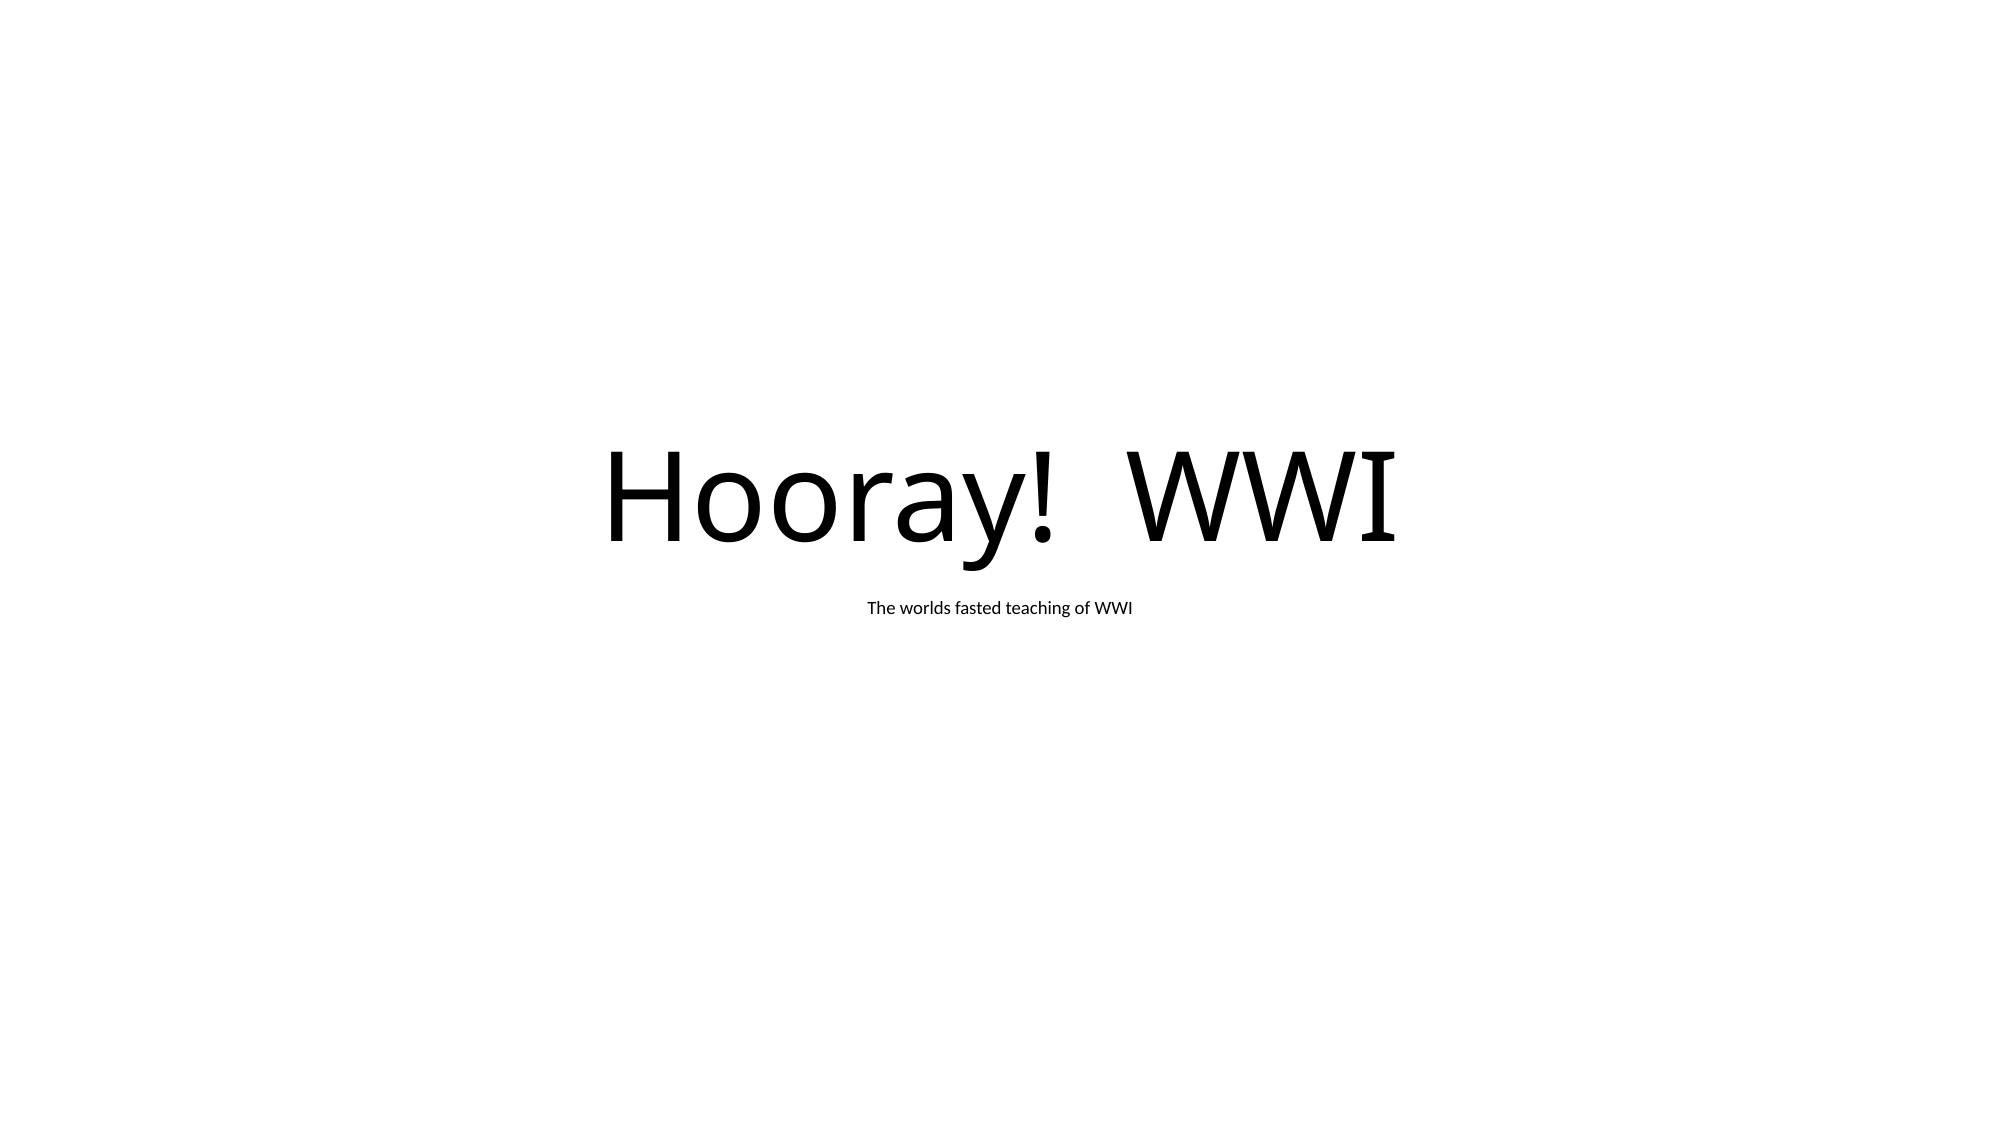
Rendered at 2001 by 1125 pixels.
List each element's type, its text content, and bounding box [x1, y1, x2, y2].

subtitle The worlds fasted teaching of WWI [249, 590, 1750, 863]
title Hooray! WWI [249, 184, 1750, 576]
